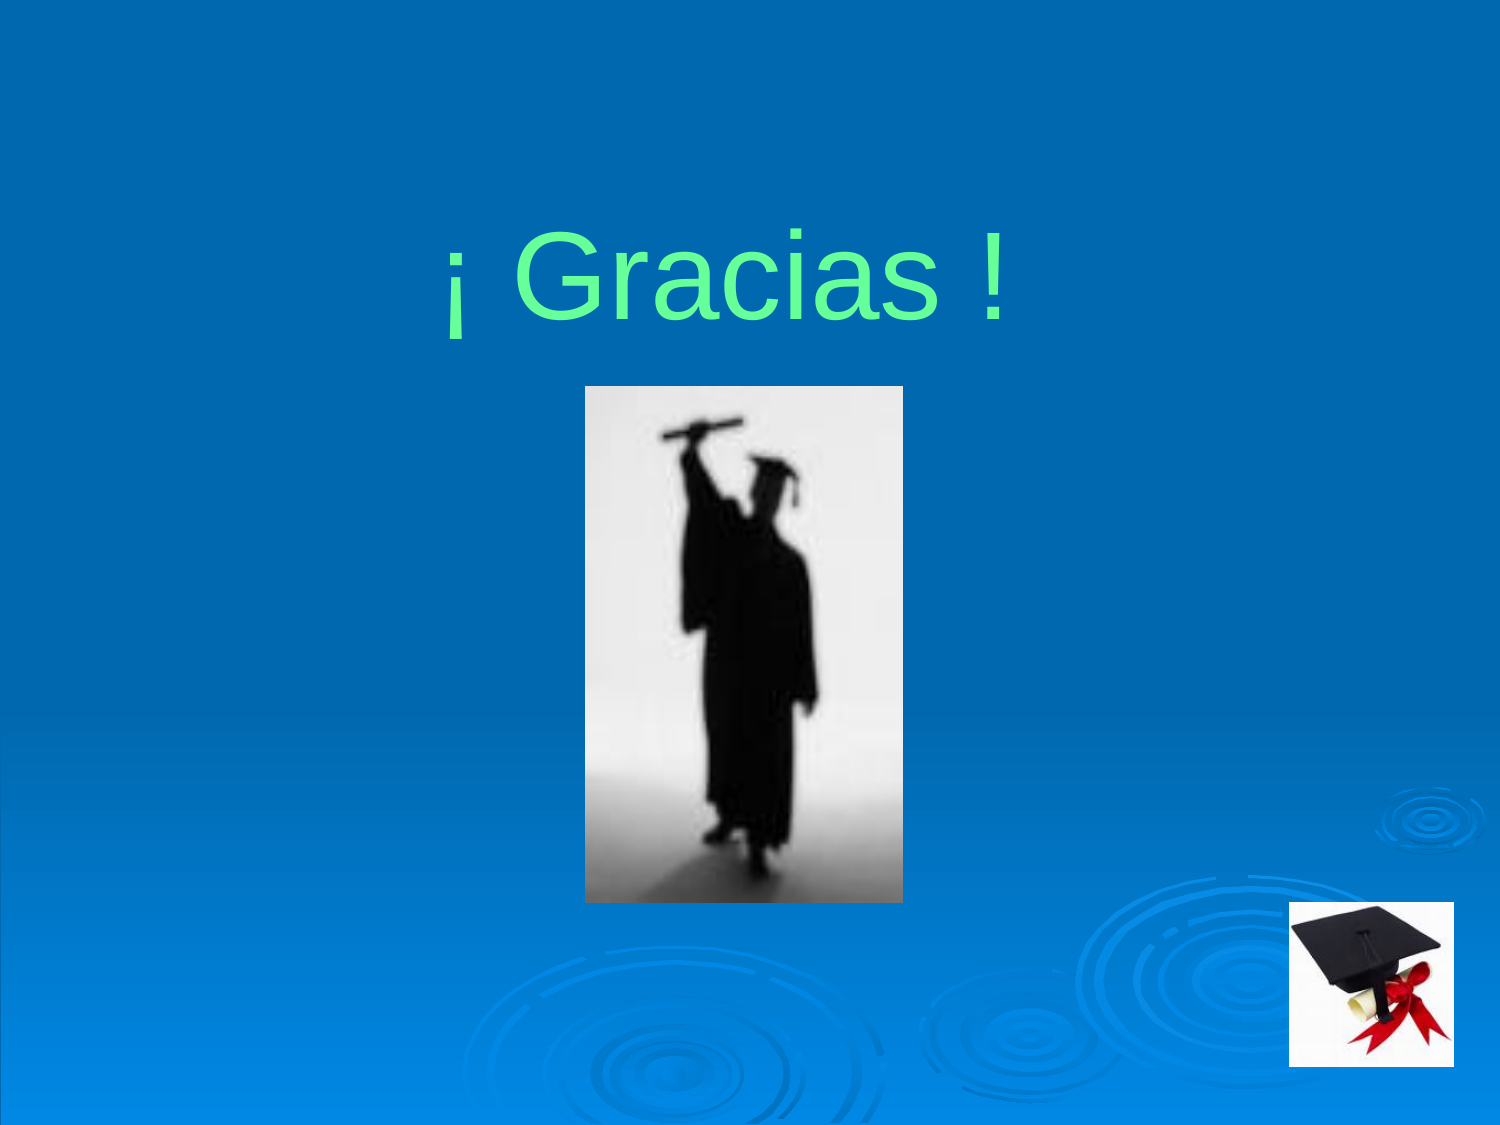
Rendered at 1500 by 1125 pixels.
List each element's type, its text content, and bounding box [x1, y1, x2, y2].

picture [585, 386, 903, 903]
picture [1288, 902, 1454, 1067]
text_box ¡ Gracias ! [304, 117, 1178, 423]
